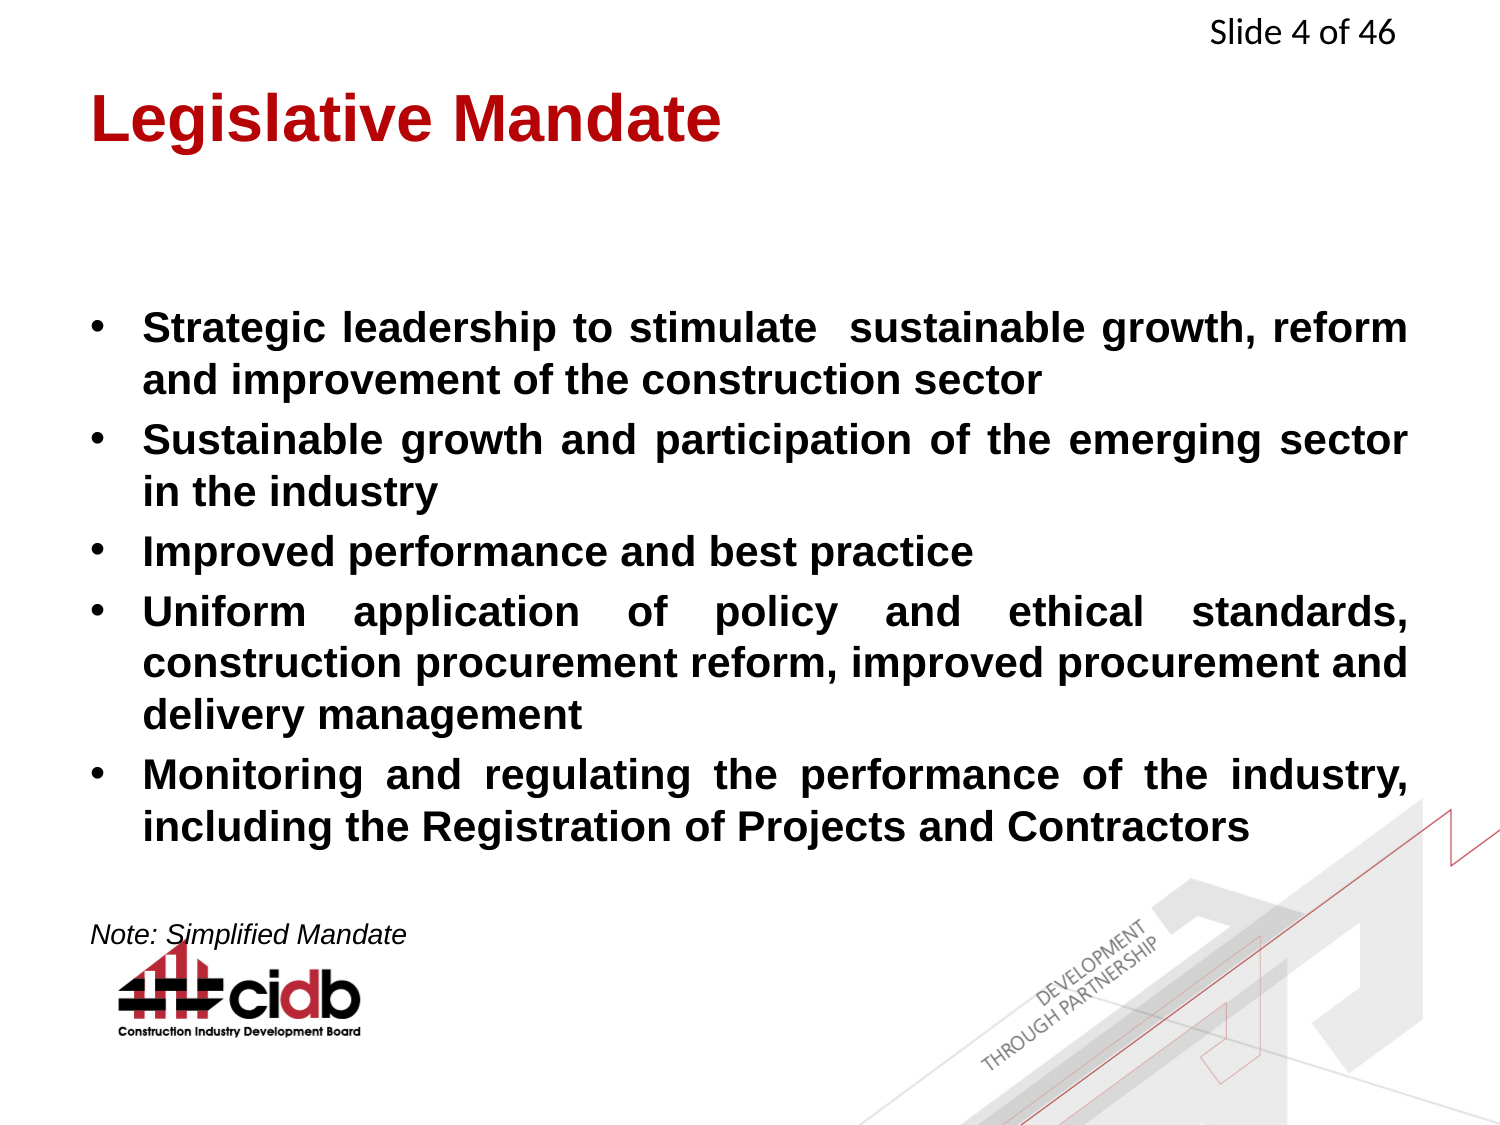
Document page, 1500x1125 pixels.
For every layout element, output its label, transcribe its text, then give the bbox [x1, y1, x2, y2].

title Legislative Mandate [75, 45, 1425, 185]
list Strategic leadership to stimulate sustainable growth, reform and improvement of the construction sector Sustainable growth and participation of the emerging sector in the industry Improved performance and best practice Uniform application of policy and ethical standards, construction procurement reform, improved procurement and delivery management Monitoring and regulating the performance of the industry, including the Registration of Projects and Contractors Note: Simplified Mandate [75, 292, 1425, 970]
picture [0, 0, 1500, 1125]
